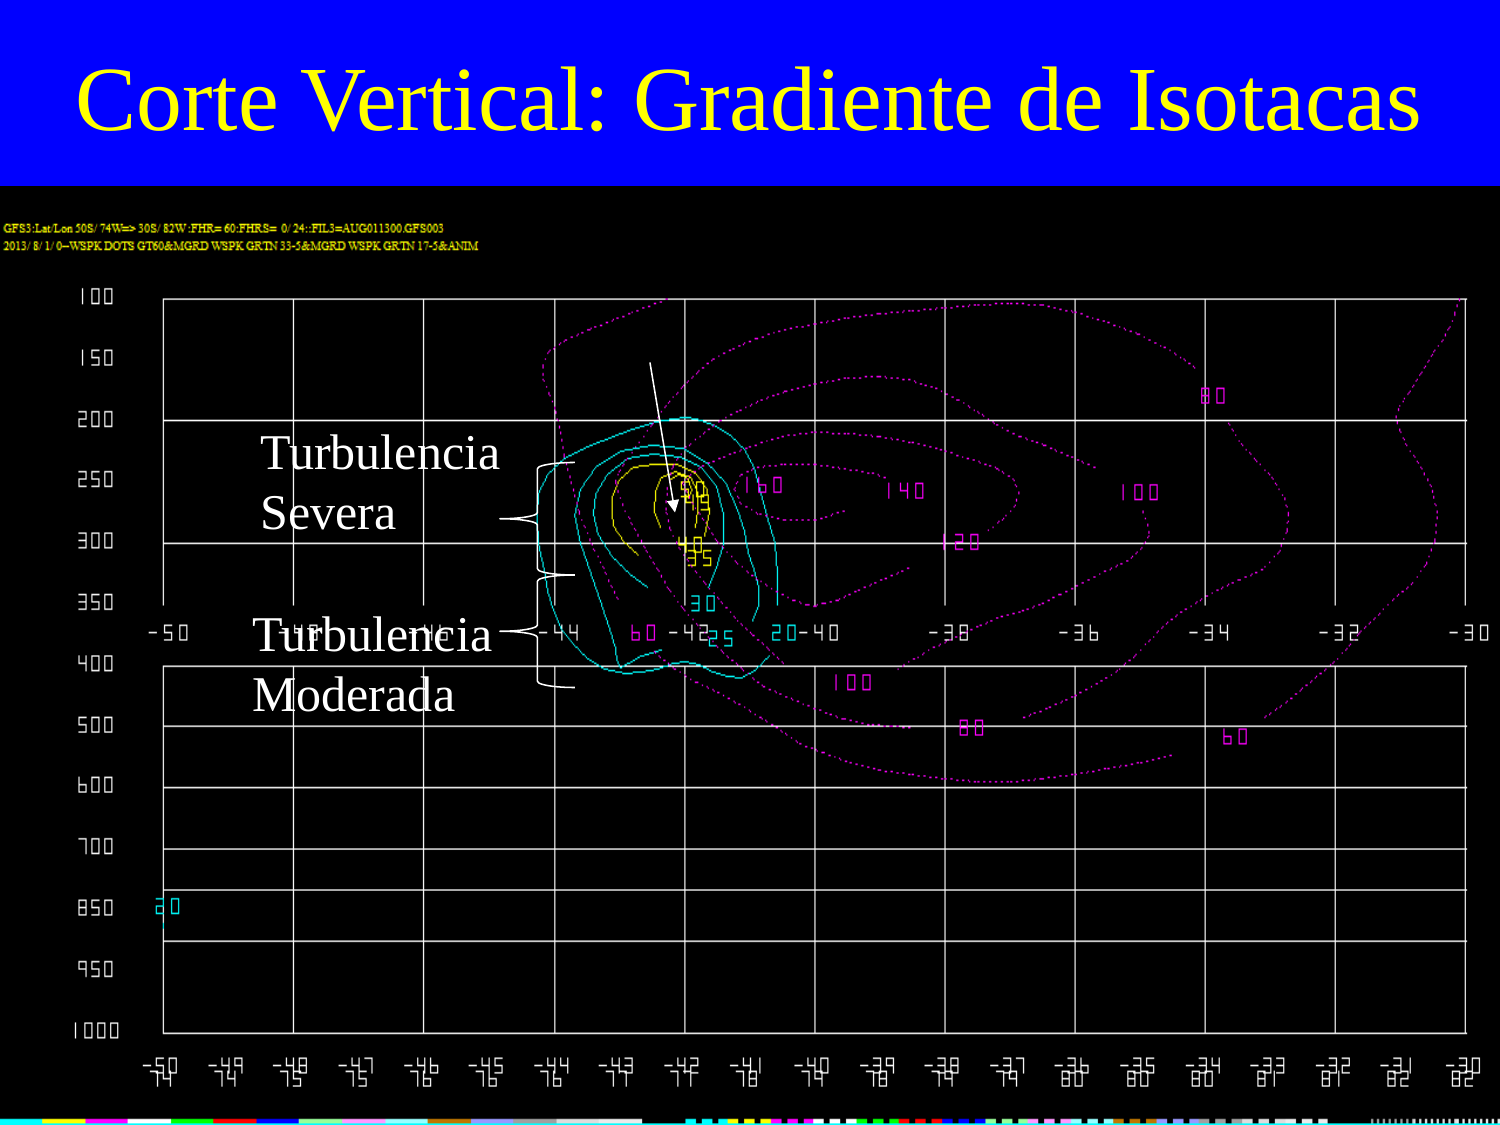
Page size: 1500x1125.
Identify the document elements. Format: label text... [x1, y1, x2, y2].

title Corte Vertical: Gradiente de Isotacas [0, 0, 1500, 186]
picture [0, 186, 1500, 1125]
